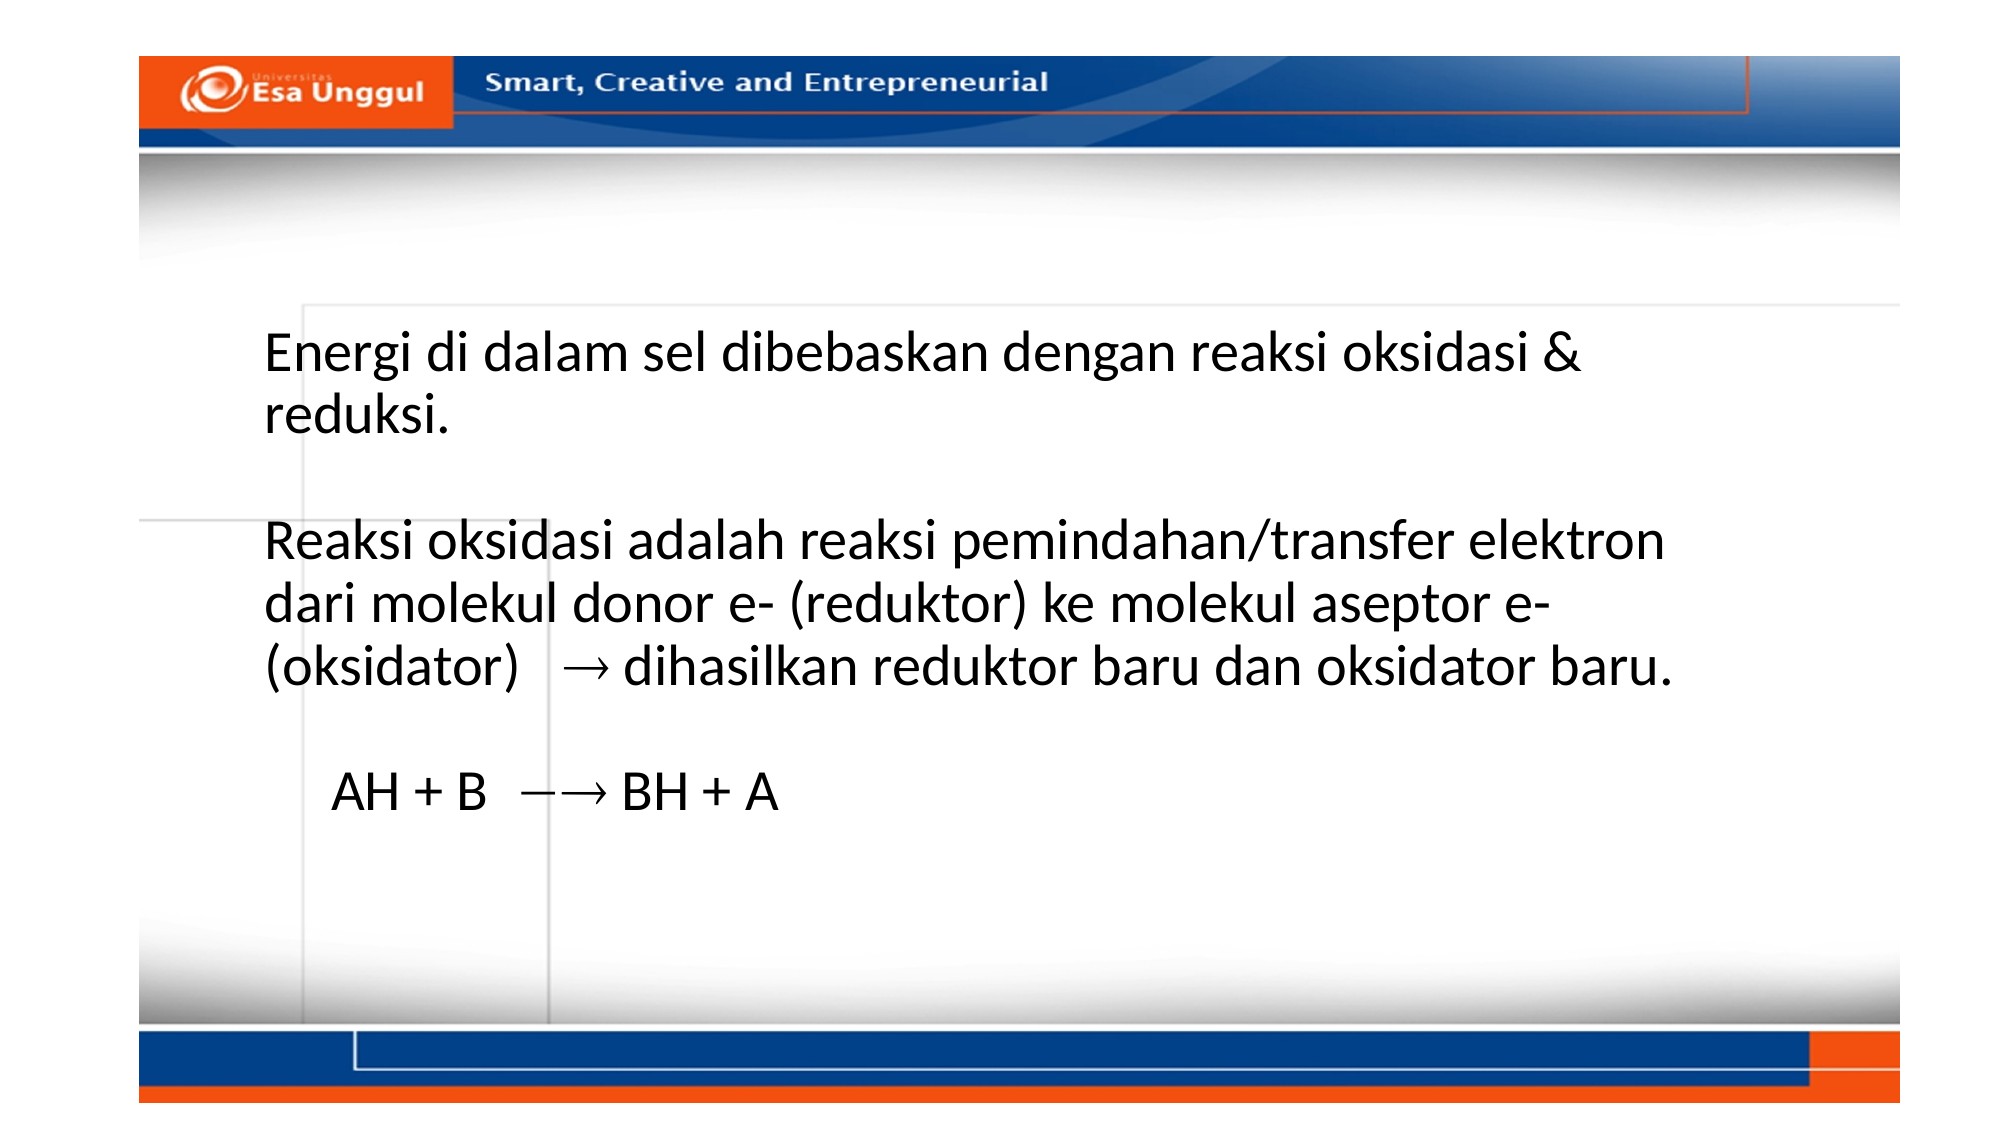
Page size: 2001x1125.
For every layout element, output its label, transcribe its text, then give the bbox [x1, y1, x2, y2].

picture [139, 56, 1900, 1103]
title Energi di dalam sel dibebaskan dengan reaksi oksidasi & reduksi. Reaksi oksidasi adalah reaksi pemindahan/transfer elektron dari molekul donor e- (reduktor) ke molekul aseptor e- (oksidator)  dihasilkan reduktor baru dan oksidator baru. AH + B  BH + A [249, 45, 1750, 1088]
